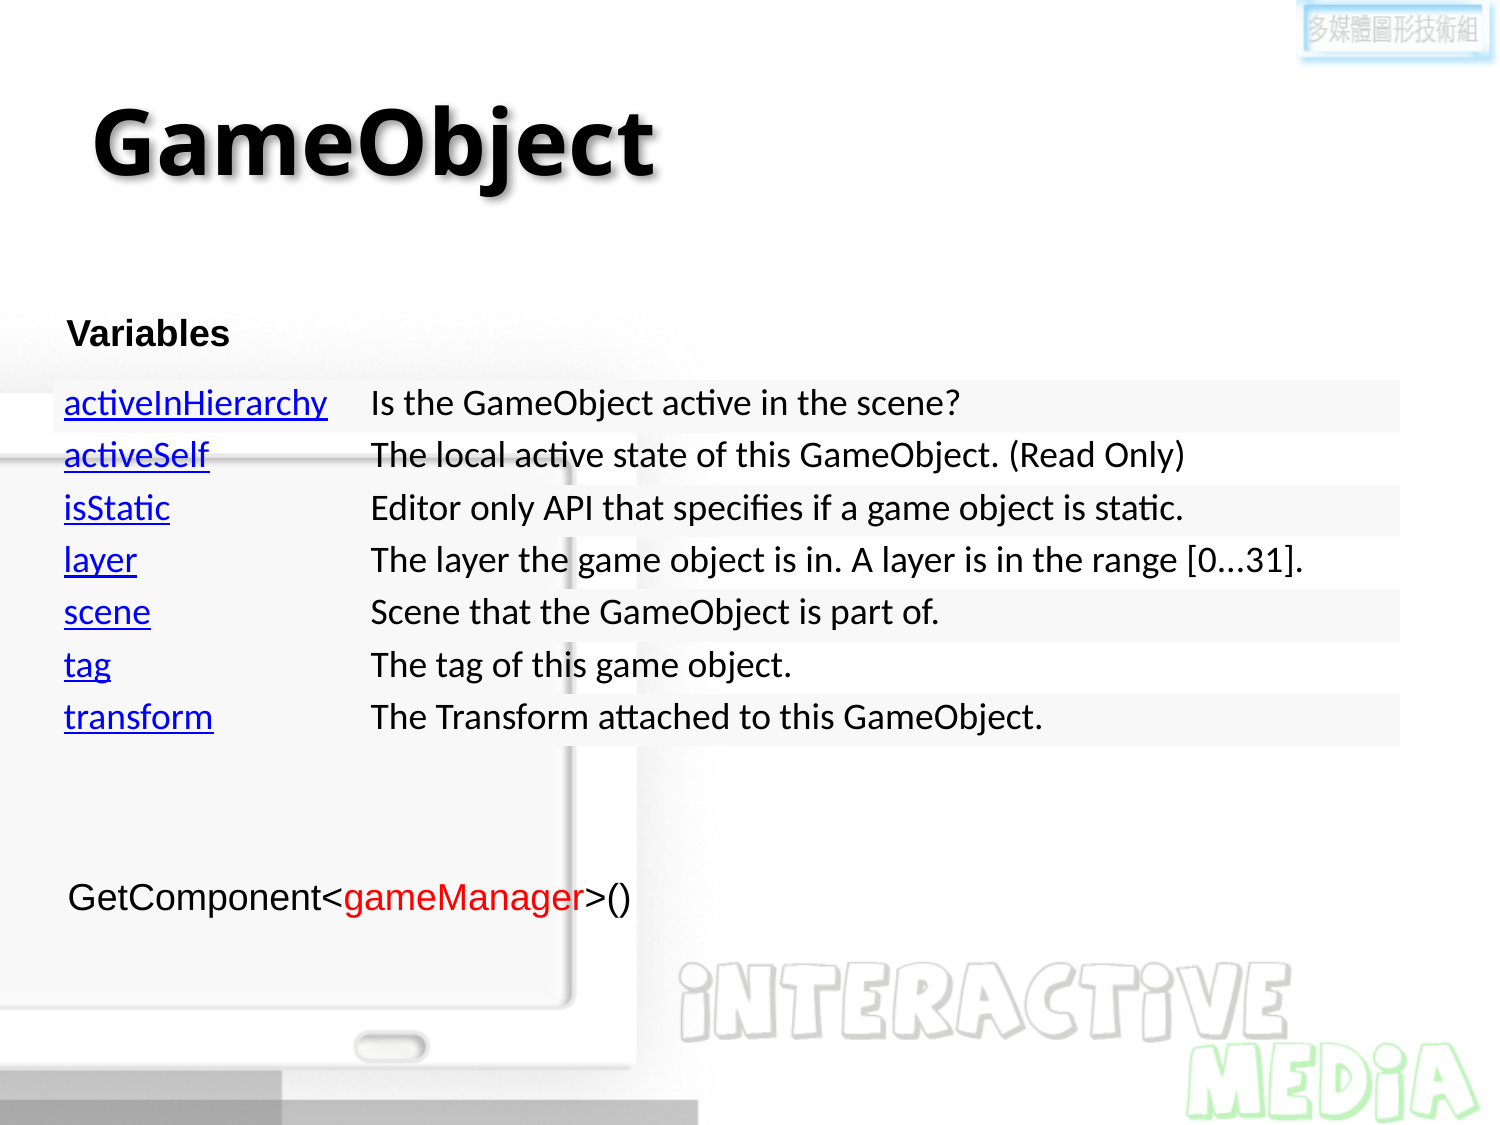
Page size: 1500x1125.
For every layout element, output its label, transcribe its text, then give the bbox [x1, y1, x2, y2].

table_cell The local active state of this GameObject. (Read Only) [360, 433, 1400, 485]
picture [0, 0, 1500, 1125]
title GameObject [75, 45, 1152, 233]
table_cell Editor only API that specifies if a game object is static. [360, 485, 1400, 537]
table_cell scene [53, 589, 360, 642]
table_cell The layer the game object is in. A layer is in the range [0...31]. [360, 537, 1400, 589]
text_box Variables [51, 301, 454, 361]
table_cell Scene that the GameObject is part of. [360, 589, 1400, 642]
table_cell layer [53, 537, 360, 589]
table_cell activeSelf [53, 433, 360, 485]
table_cell isStatic [53, 485, 360, 537]
table_cell The tag of this game object. [360, 642, 1400, 694]
text_box GetComponent<gameManager>() [53, 865, 892, 926]
table_header Is the GameObject active in the scene? [360, 380, 1400, 433]
table_header activeInHierarchy [53, 380, 360, 433]
table_cell The Transform attached to this GameObject. [360, 694, 1400, 746]
table_cell tag [53, 642, 360, 694]
table_cell transform [53, 694, 360, 746]
